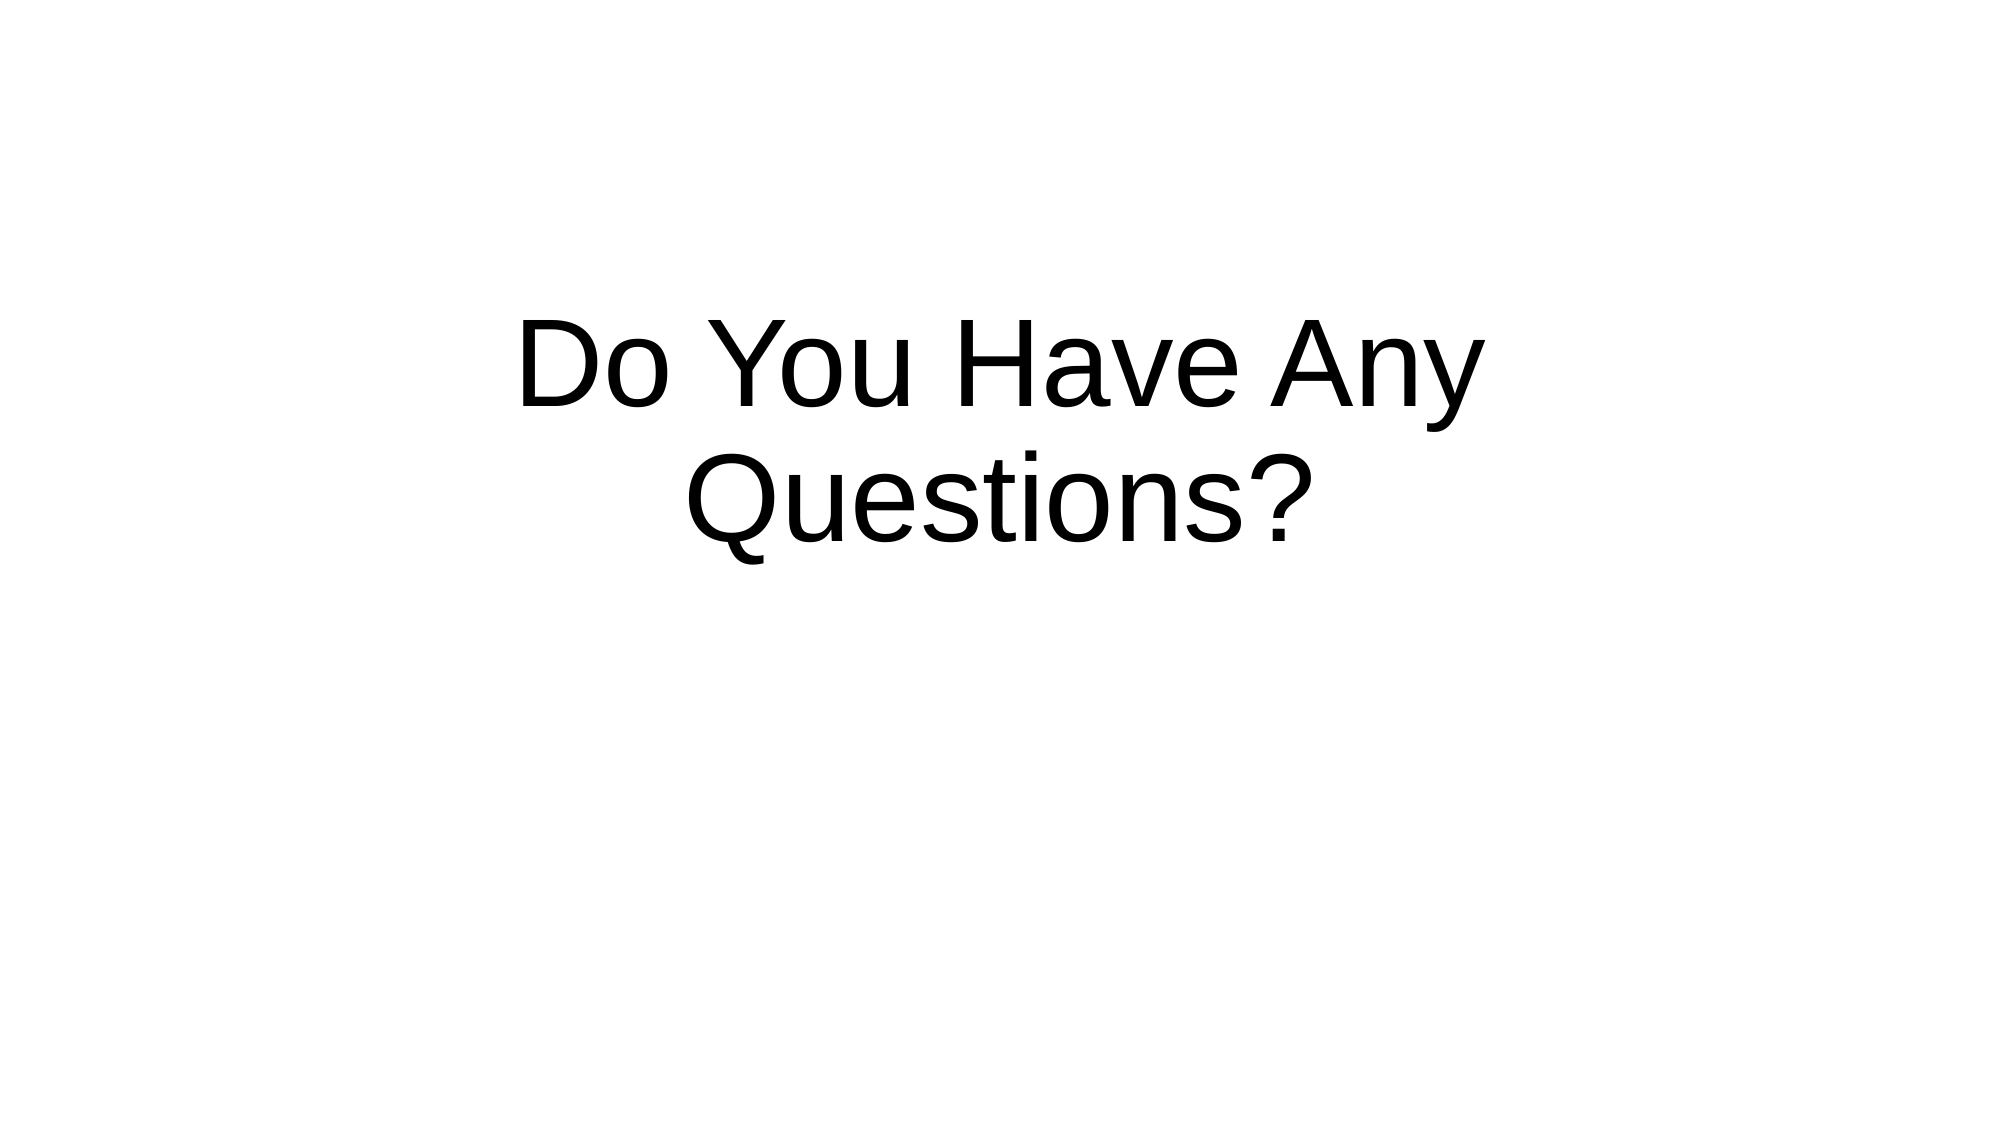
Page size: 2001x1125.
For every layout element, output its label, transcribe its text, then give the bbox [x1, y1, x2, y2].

title Do You Have Any Questions? [249, 184, 1750, 576]
